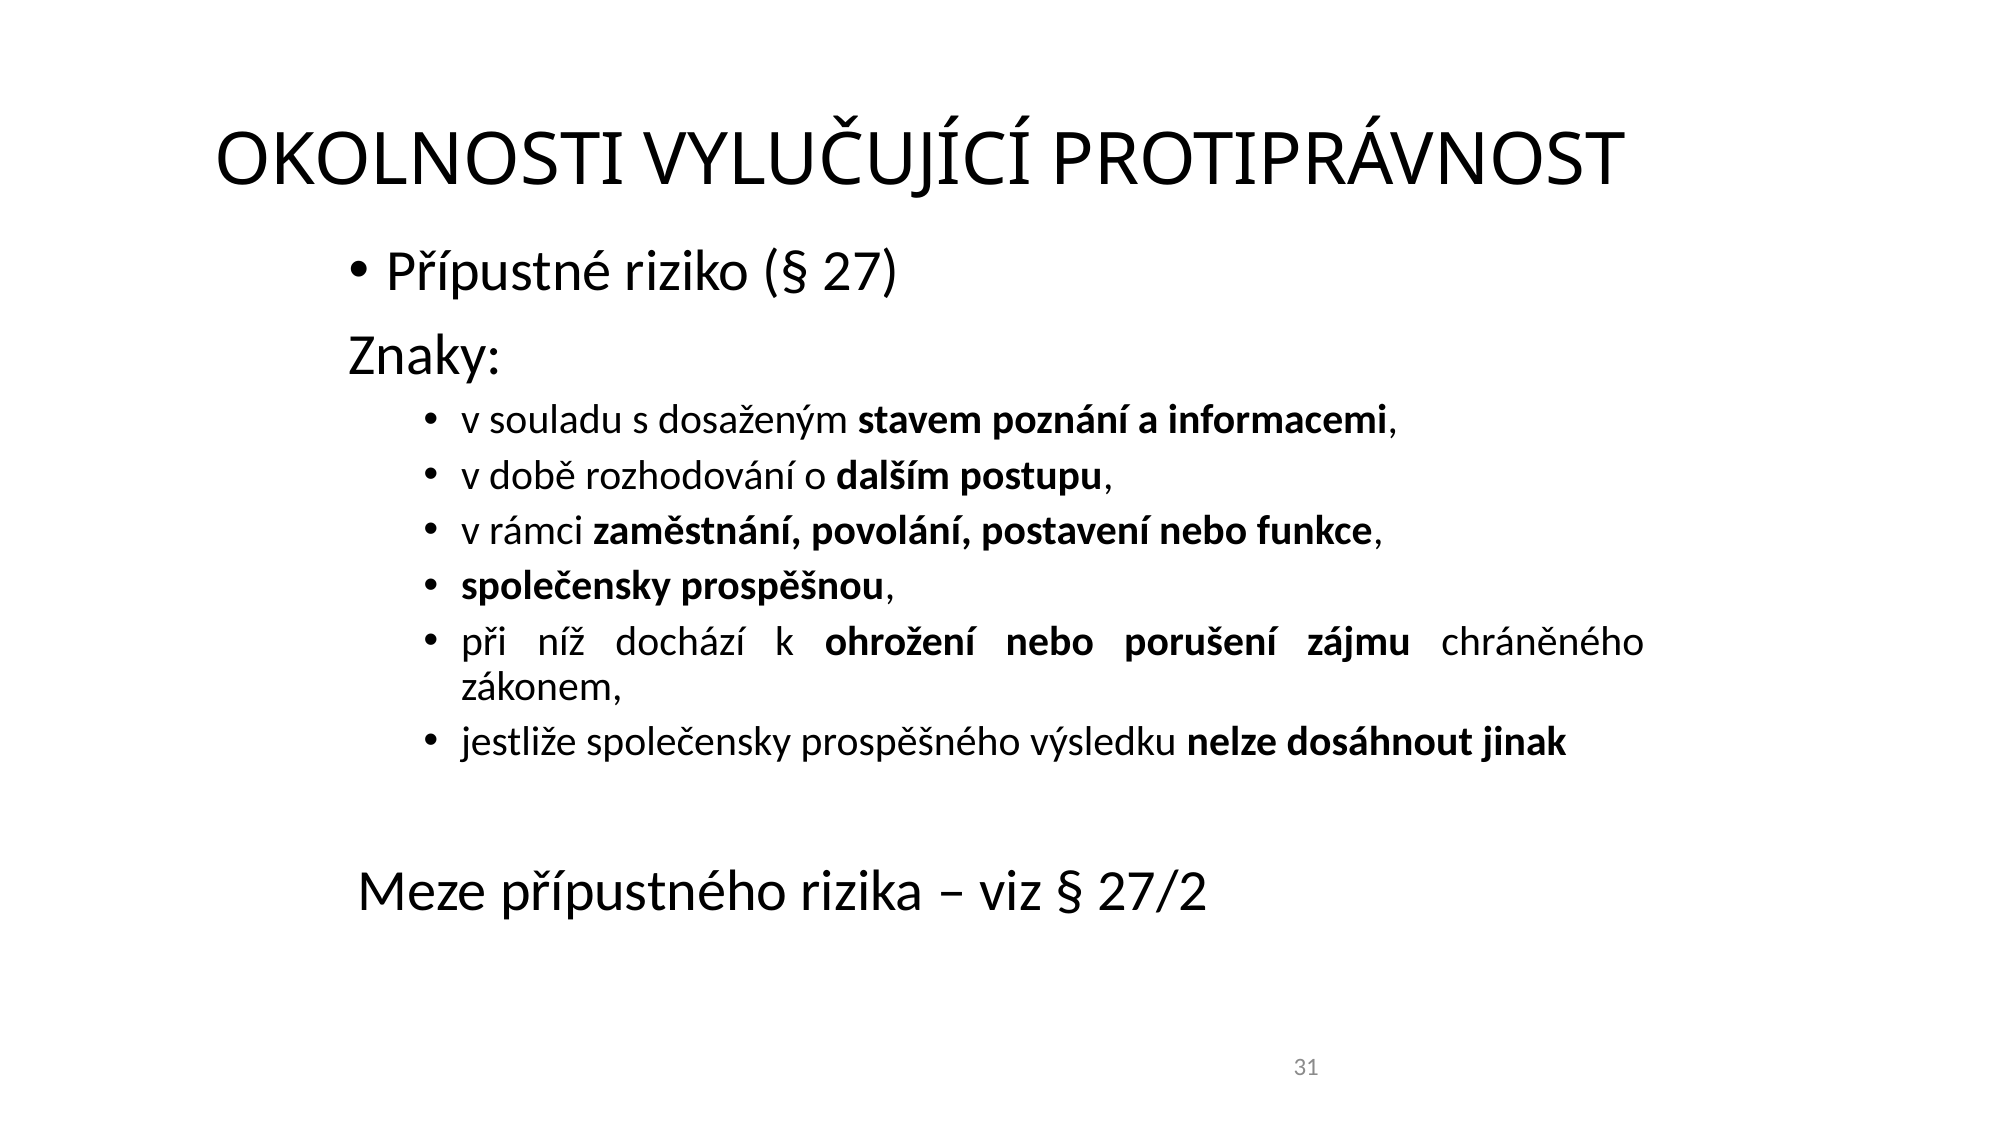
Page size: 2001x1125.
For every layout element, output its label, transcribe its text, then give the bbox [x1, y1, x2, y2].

list Přípustné riziko (§ 27) Znaky: v souladu s dosaženým stavem poznání a informacemi, v době rozhodování o dalším postupu, v rámci zaměstnání, povolání, postavení nebo funkce, společensky prospěšnou, při níž dochází k ohrožení nebo porušení zájmu chráněného zákonem, jestliže společensky prospěšného výsledku nelze dosáhnout jinak Meze přípustného rizika – viz § 27/2 [333, 233, 1660, 1006]
slide_number 31 [658, 1035, 1334, 1096]
title OKOLNOSTI VYLUČUJÍCÍ PROTIPRÁVNOST [199, 107, 1661, 215]
